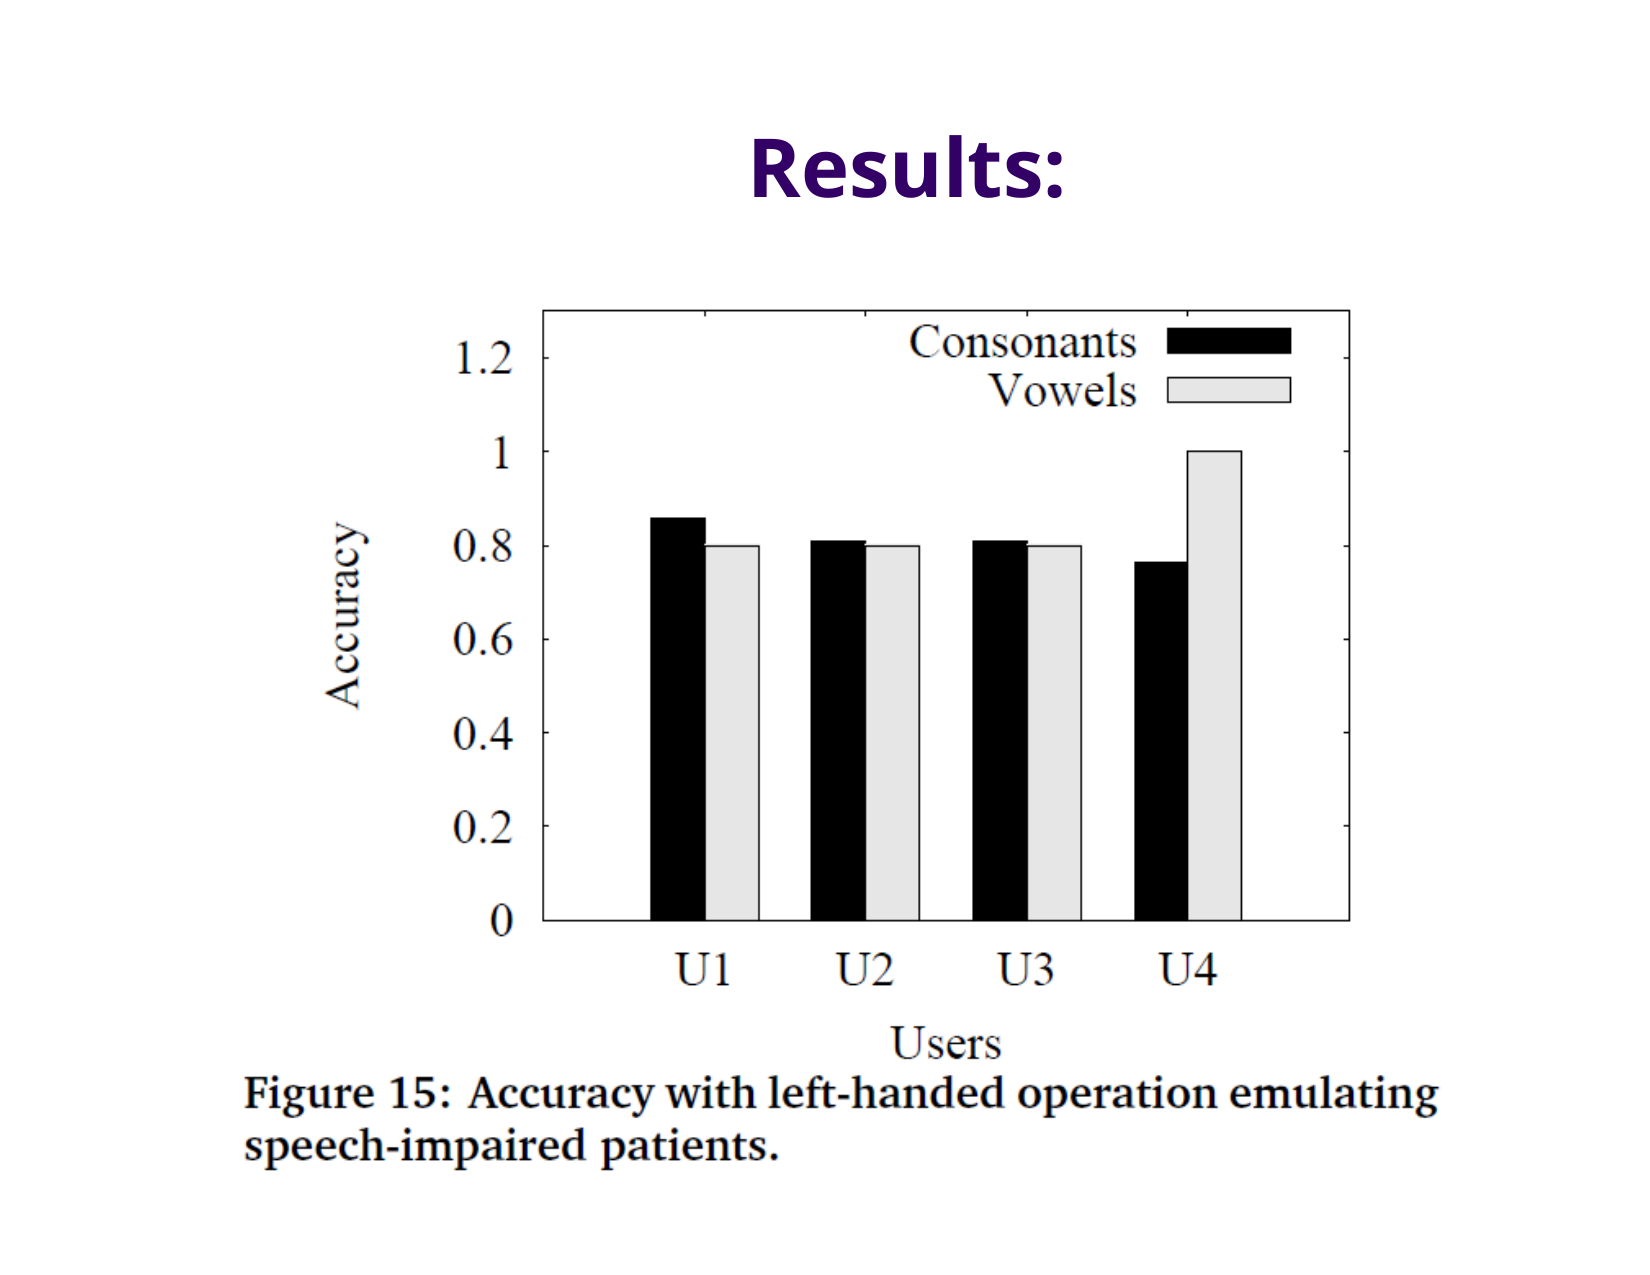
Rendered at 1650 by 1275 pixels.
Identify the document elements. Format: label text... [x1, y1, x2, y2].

picture [227, 297, 1447, 1177]
text_box Results: [747, 120, 1068, 295]
